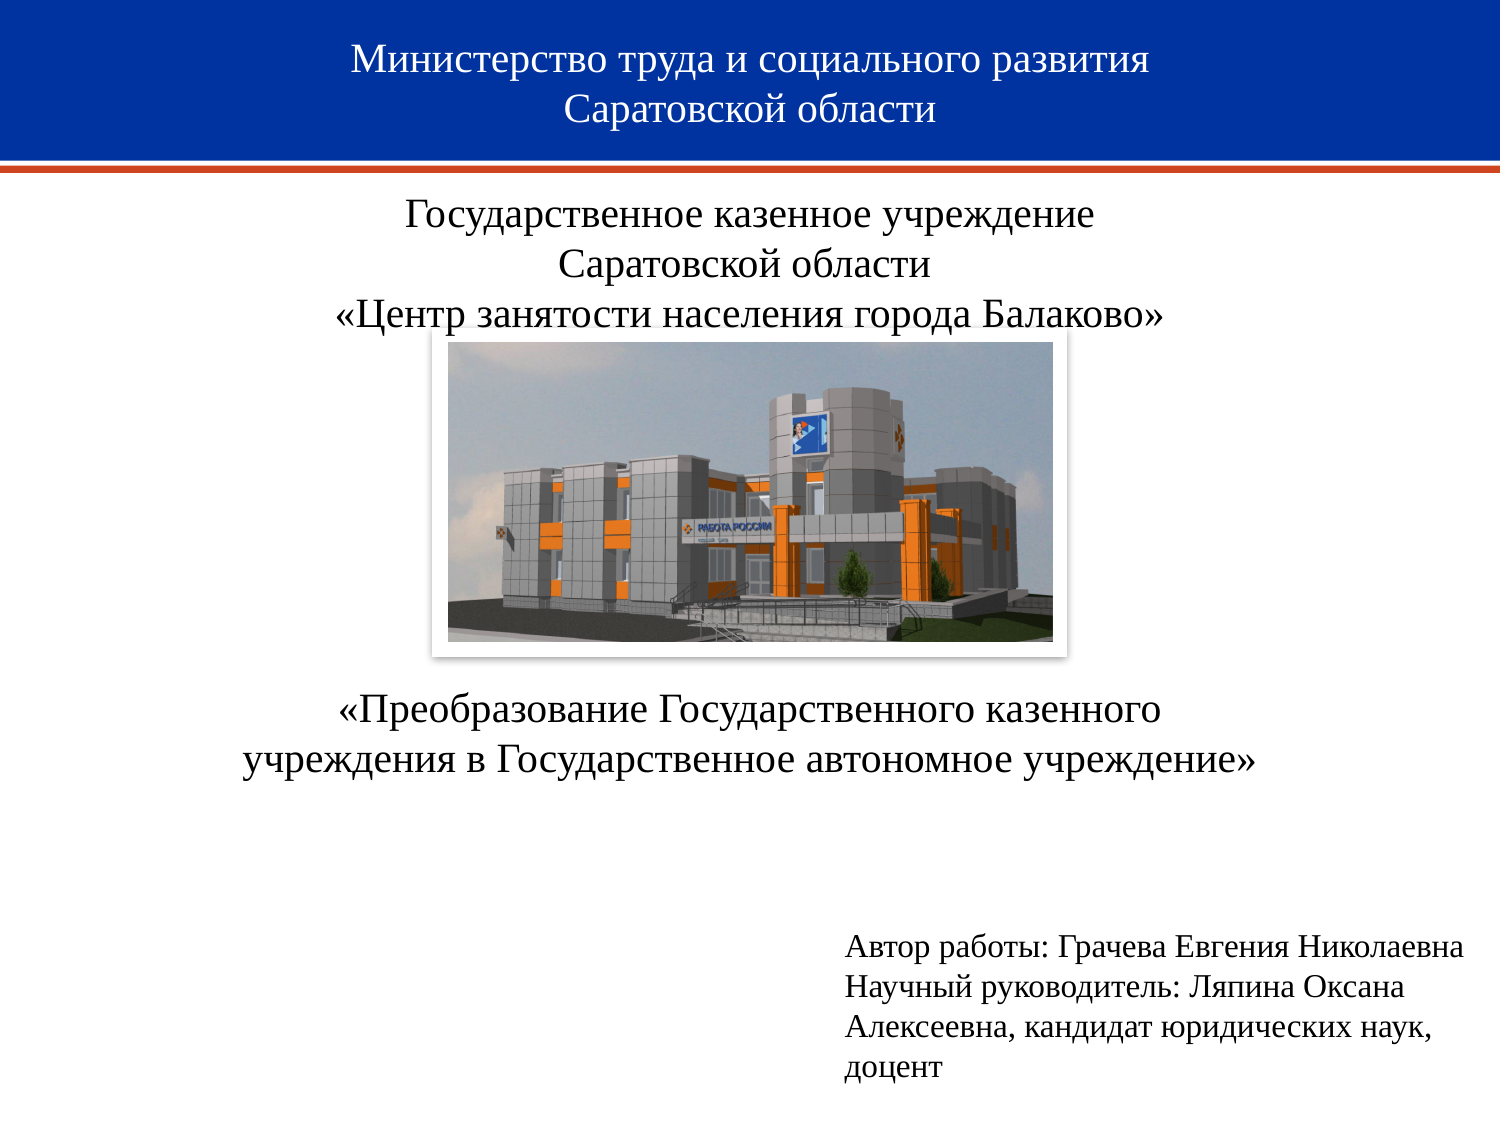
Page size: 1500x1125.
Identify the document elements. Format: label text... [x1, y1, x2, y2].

text_box Министерство труда и социального развития Саратовской области [0, 0, 1500, 163]
text_box Автор работы: Грачева Евгения Николаевна Научный руководитель: Ляпина Оксана Алексеевна, кандидат юридических наук, доцент [829, 916, 1500, 1092]
text_box Государственное казенное учреждение Саратовской области «Центр занятости населения города Балаково» [312, 178, 1187, 343]
picture [446, 342, 1054, 643]
text_box [0, 163, 1500, 175]
text_box «Преобразование Государственного казенного учреждения в Государственное автономное учреждение» [218, 673, 1282, 789]
